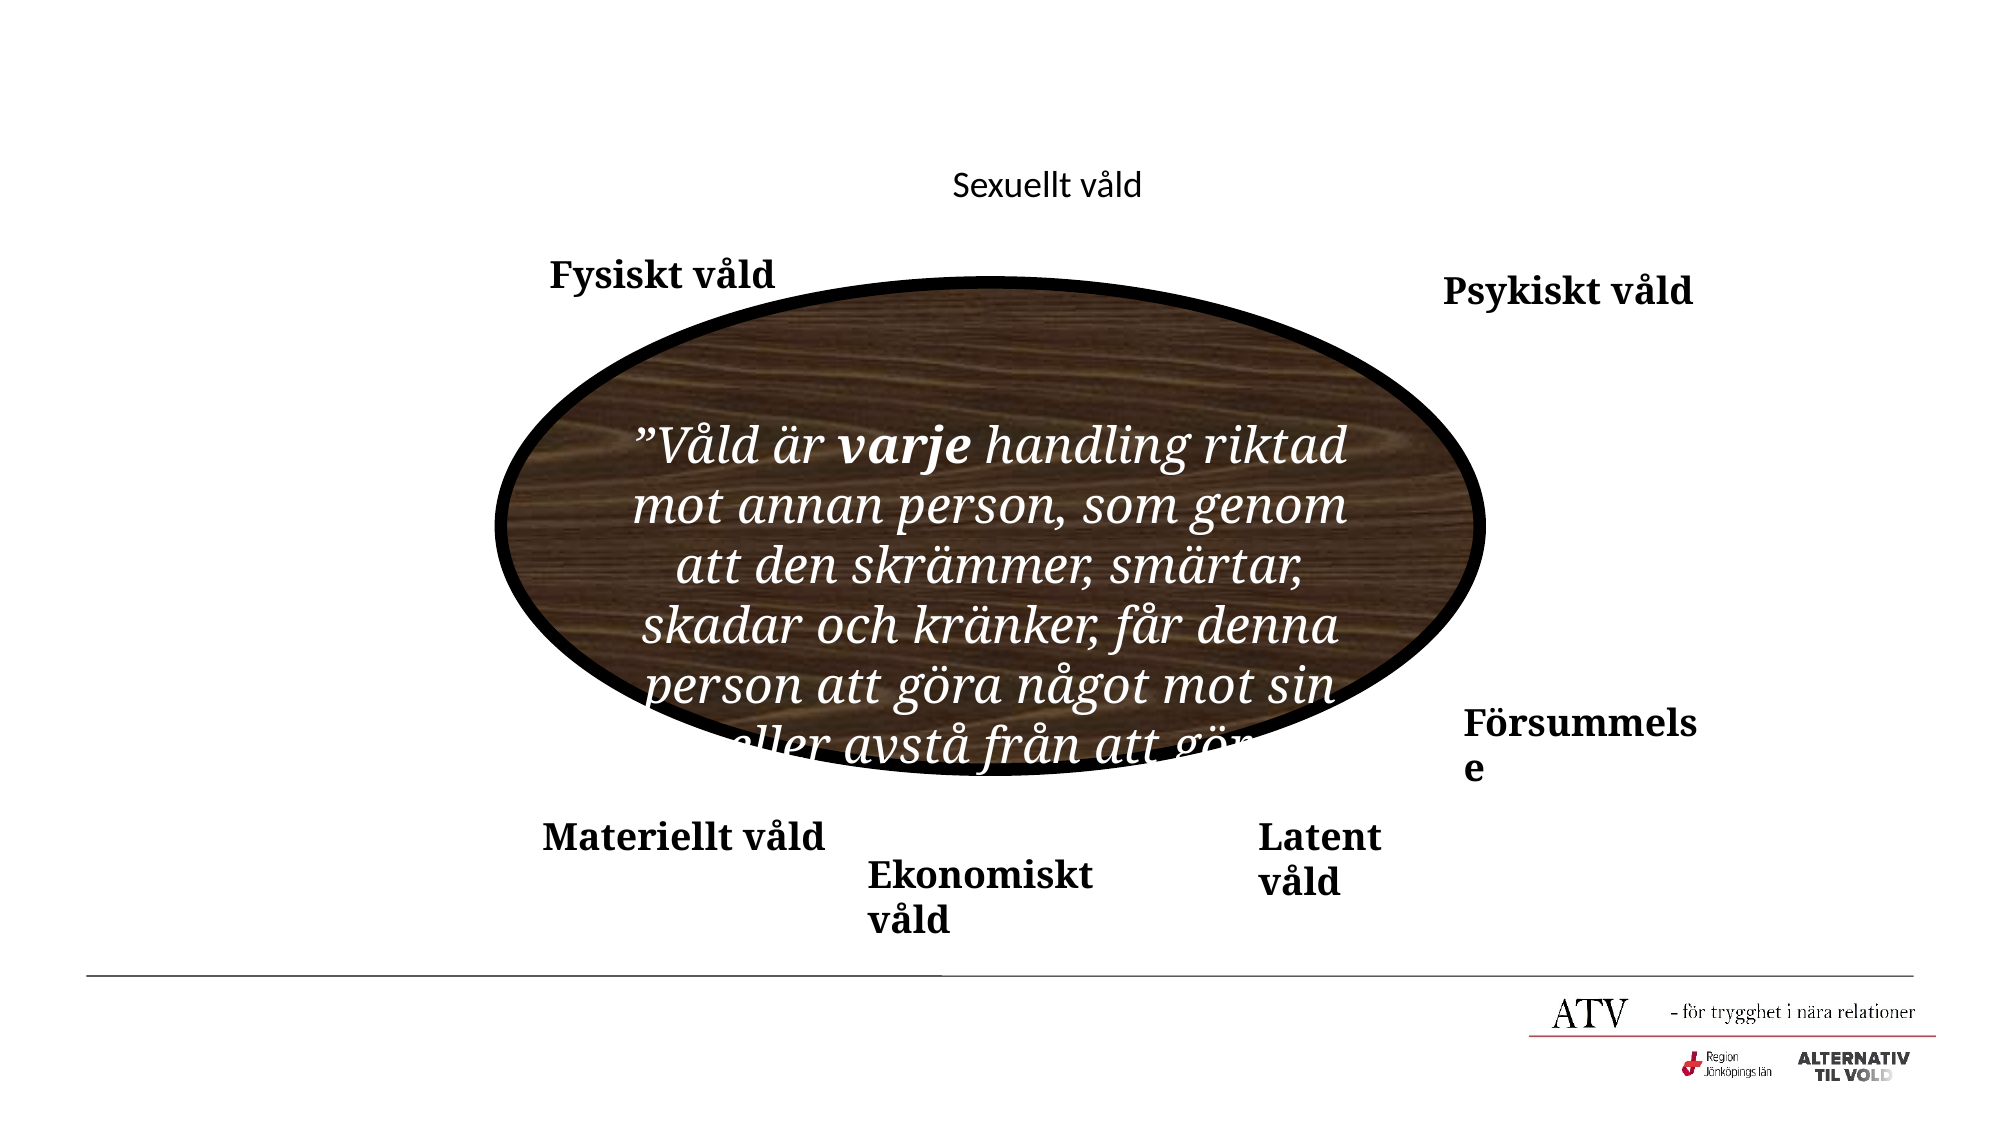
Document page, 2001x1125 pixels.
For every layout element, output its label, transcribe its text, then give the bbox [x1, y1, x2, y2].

text_box ”Våld är varje handling riktad mot annan person, som genom att den skrämmer, smärtar, skadar och kränker, får denna person att göra något mot sin vilja eller avstå från att göra det den vill” [583, 316, 1397, 842]
text_box Latent våld [1243, 805, 1480, 911]
text_box Sexuellt våld [937, 152, 1158, 213]
text_box [1397, 390, 1480, 662]
text_box [742, 282, 1239, 316]
text_box Ekonomiskt våld [852, 843, 1178, 949]
text_box [500, 390, 583, 662]
text_box Fysiskt våld [534, 243, 882, 304]
text_box Psykiskt våld [1428, 259, 1777, 320]
text_box Materiellt våld [527, 805, 853, 866]
picture [1527, 988, 1940, 1099]
text_box Försummelse [1448, 691, 1725, 797]
